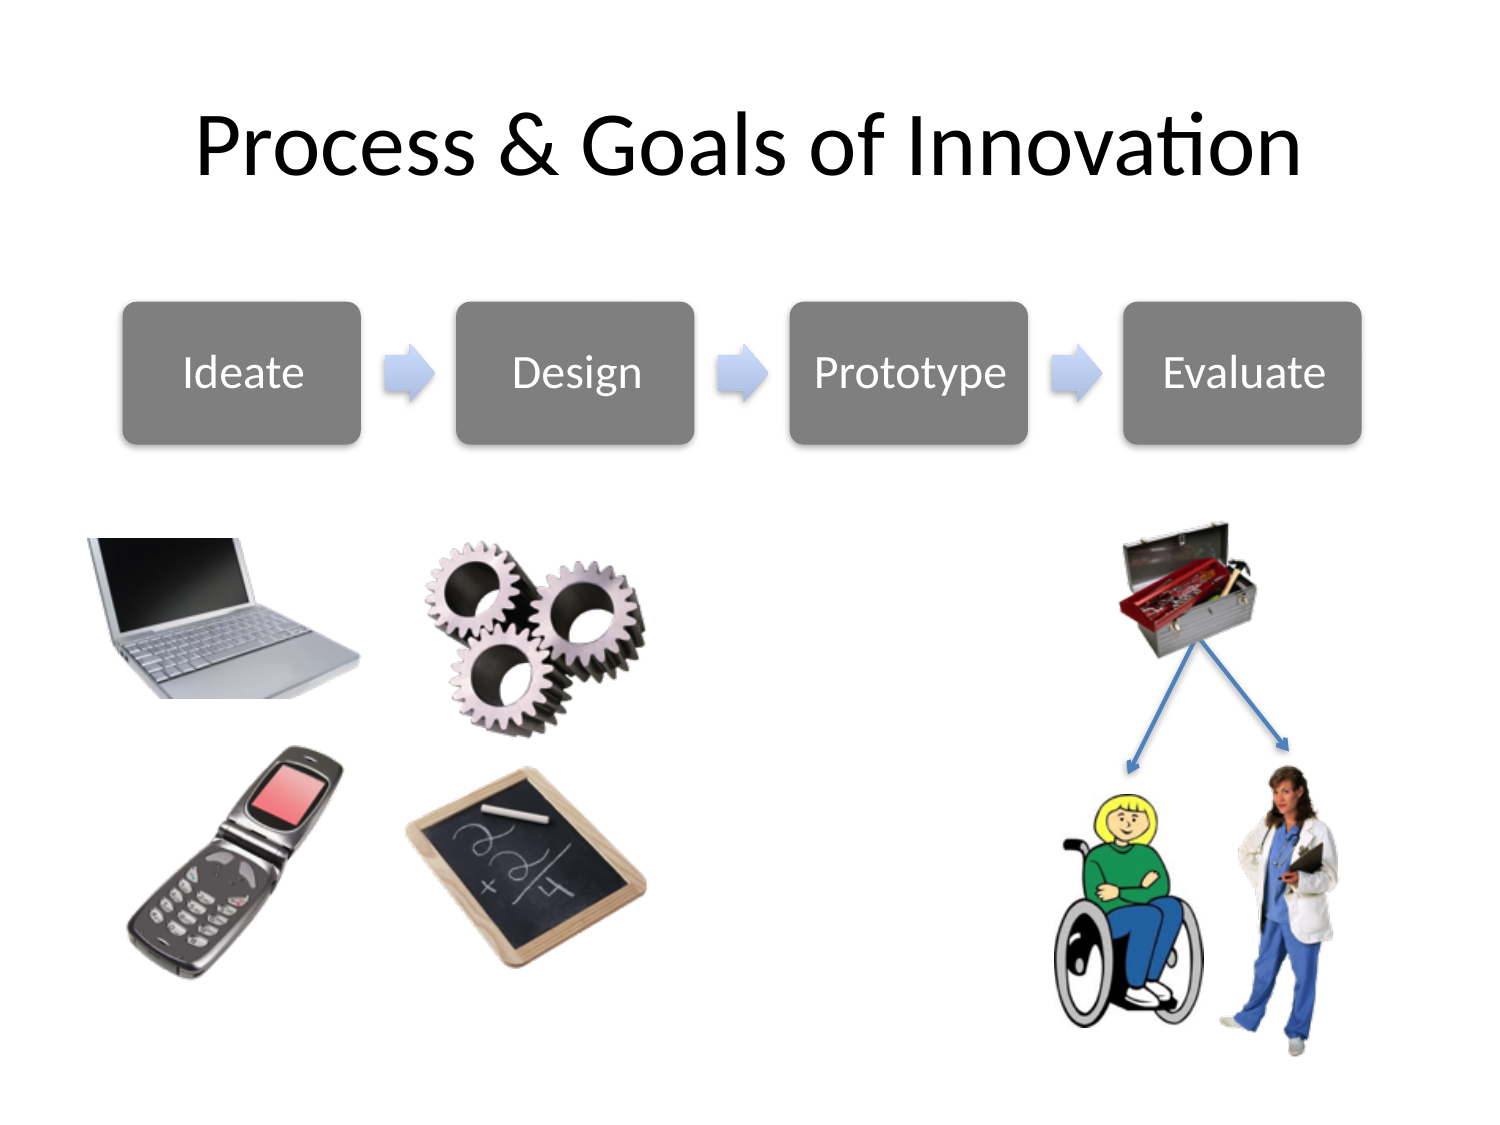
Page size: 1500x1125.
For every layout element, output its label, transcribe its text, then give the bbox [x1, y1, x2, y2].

picture [421, 537, 650, 742]
picture [1218, 764, 1341, 1059]
picture [1054, 794, 1205, 1028]
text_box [1197, 636, 1290, 752]
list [74, 537, 367, 699]
picture [402, 764, 650, 972]
title Process & Goals of Innovation [75, 45, 1425, 233]
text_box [1127, 669, 1197, 775]
picture [121, 741, 349, 985]
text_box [121, 245, 1363, 501]
picture [1117, 519, 1260, 662]
